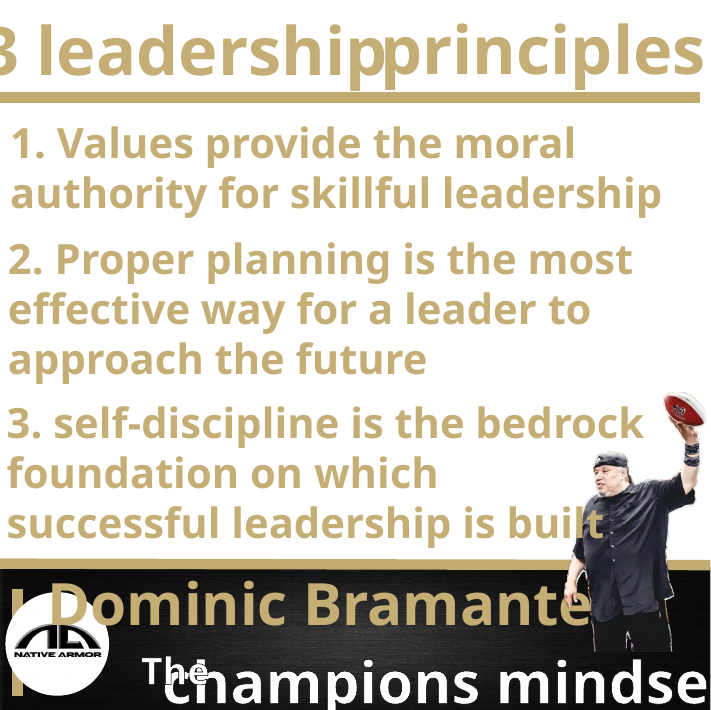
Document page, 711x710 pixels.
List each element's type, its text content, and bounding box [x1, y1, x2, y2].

text_box 2. Proper planning is the most effective way for a leader to approach the future [0, 225, 707, 390]
picture [0, 391, 711, 710]
text_box 3. self-discipline is the bedrock foundation on which successful leadership is built [0, 389, 706, 555]
text_box principles [365, 0, 711, 96]
text_box 3 leadership [0, 1, 365, 97]
text_box 1. Values provide the moral authority for skillful leadership [0, 109, 710, 225]
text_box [125, 637, 711, 710]
